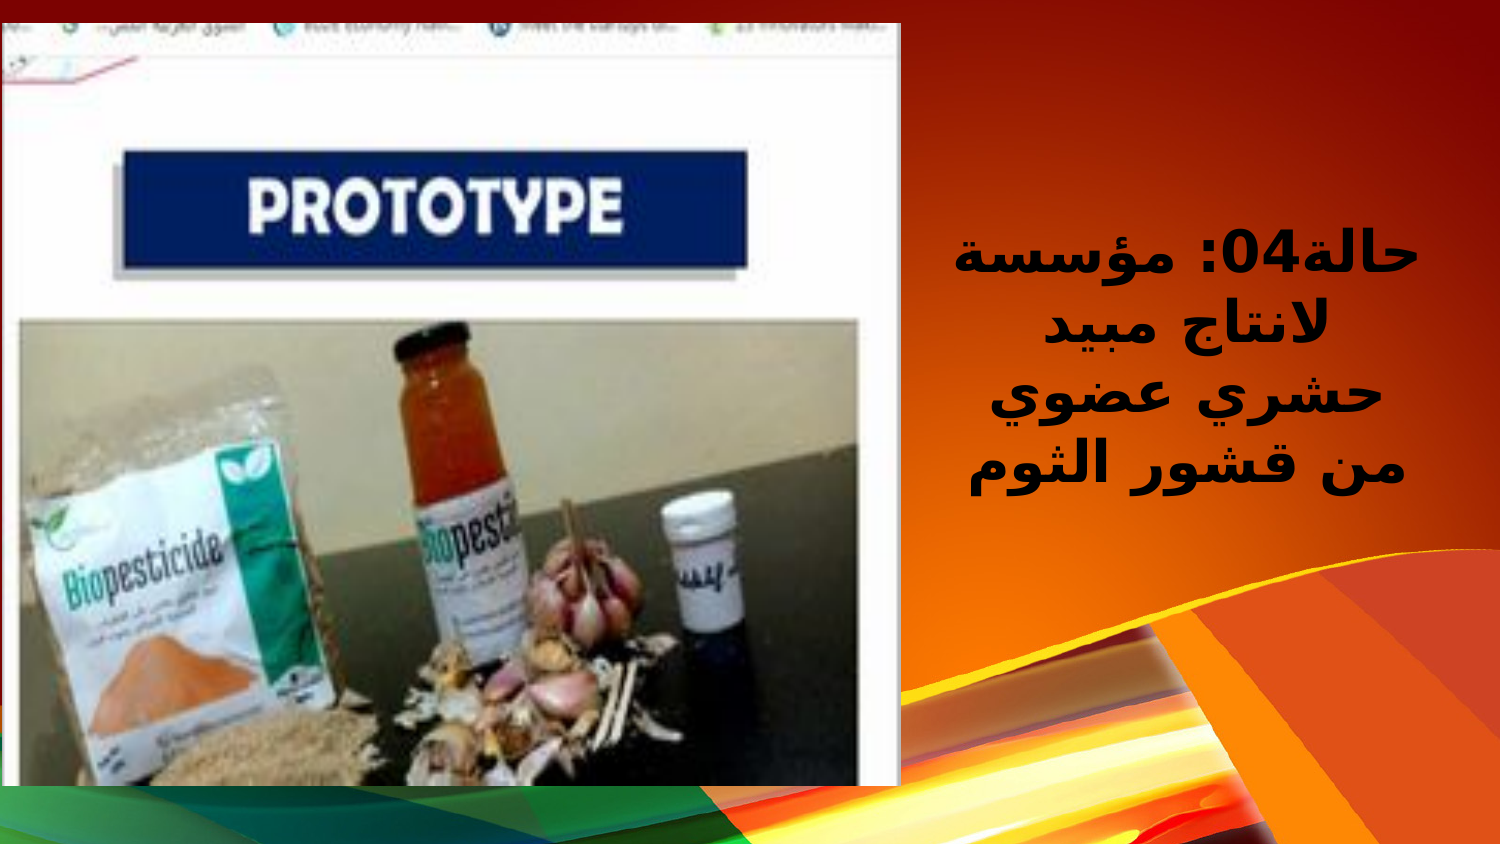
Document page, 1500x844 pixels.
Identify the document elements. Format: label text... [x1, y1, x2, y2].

title حالة04: مؤسسة لانتاج مبيد حشري عضوي من قشور الثوم [925, 246, 1450, 463]
picture [0, 0, 1500, 844]
